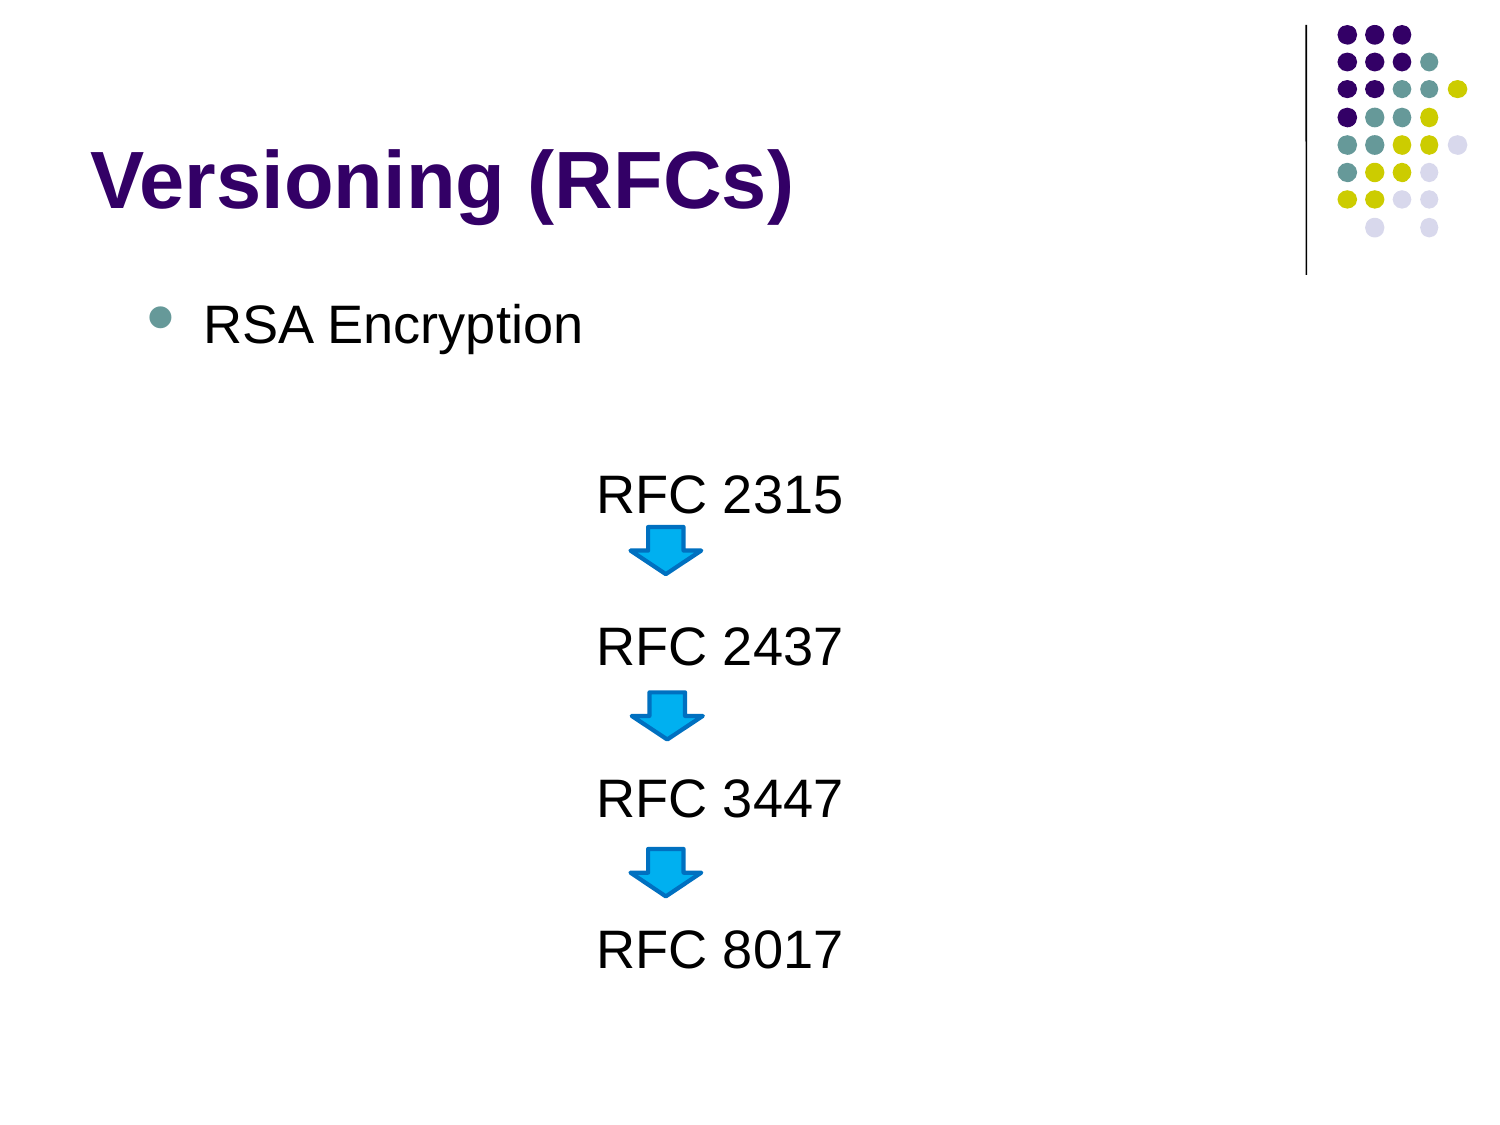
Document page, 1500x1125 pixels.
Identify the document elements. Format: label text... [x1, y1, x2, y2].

text_box [628, 846, 704, 899]
title Versioning (RFCs) [75, 20, 1313, 233]
list RSA Encryption RFC 2315 RFC 2437 RFC 3447 RFC 8017 [75, 282, 1425, 1006]
text_box [629, 690, 705, 742]
text_box [628, 524, 704, 576]
